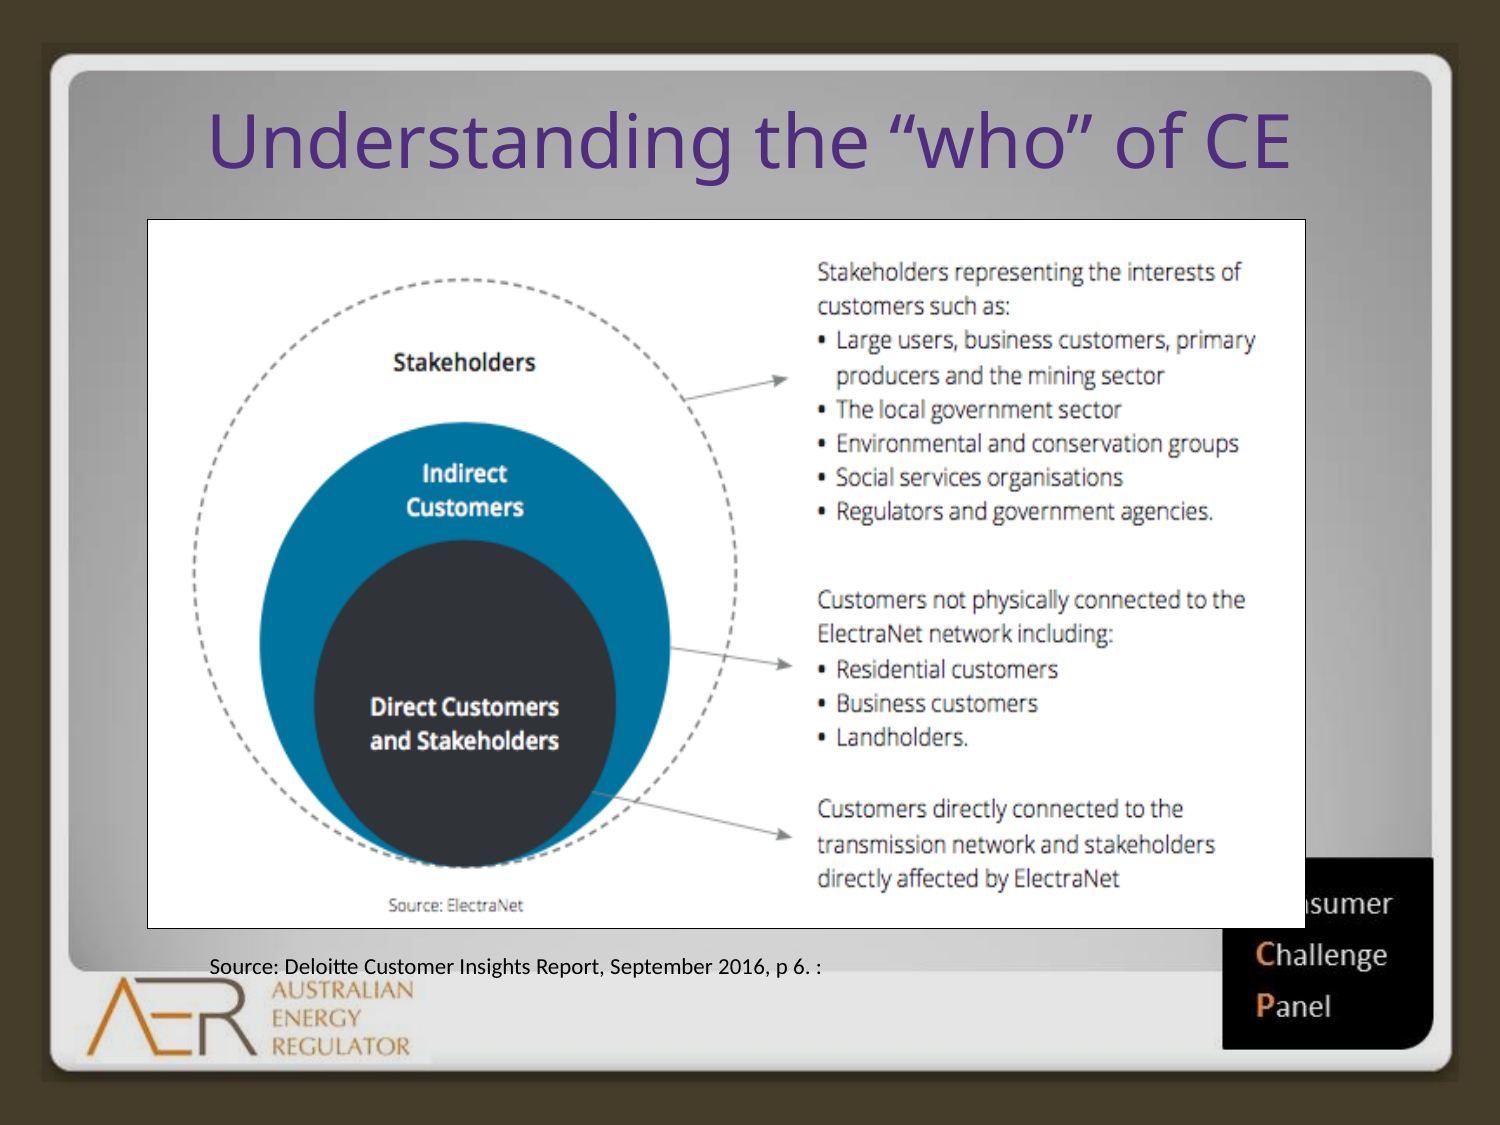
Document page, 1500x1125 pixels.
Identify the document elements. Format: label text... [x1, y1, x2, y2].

text_box Source: Deloitte Customer Insights Report, September 2016, p 6. : [194, 937, 1152, 987]
picture [0, 0, 1500, 1125]
title Understanding the “who” of CE [75, 45, 1425, 233]
